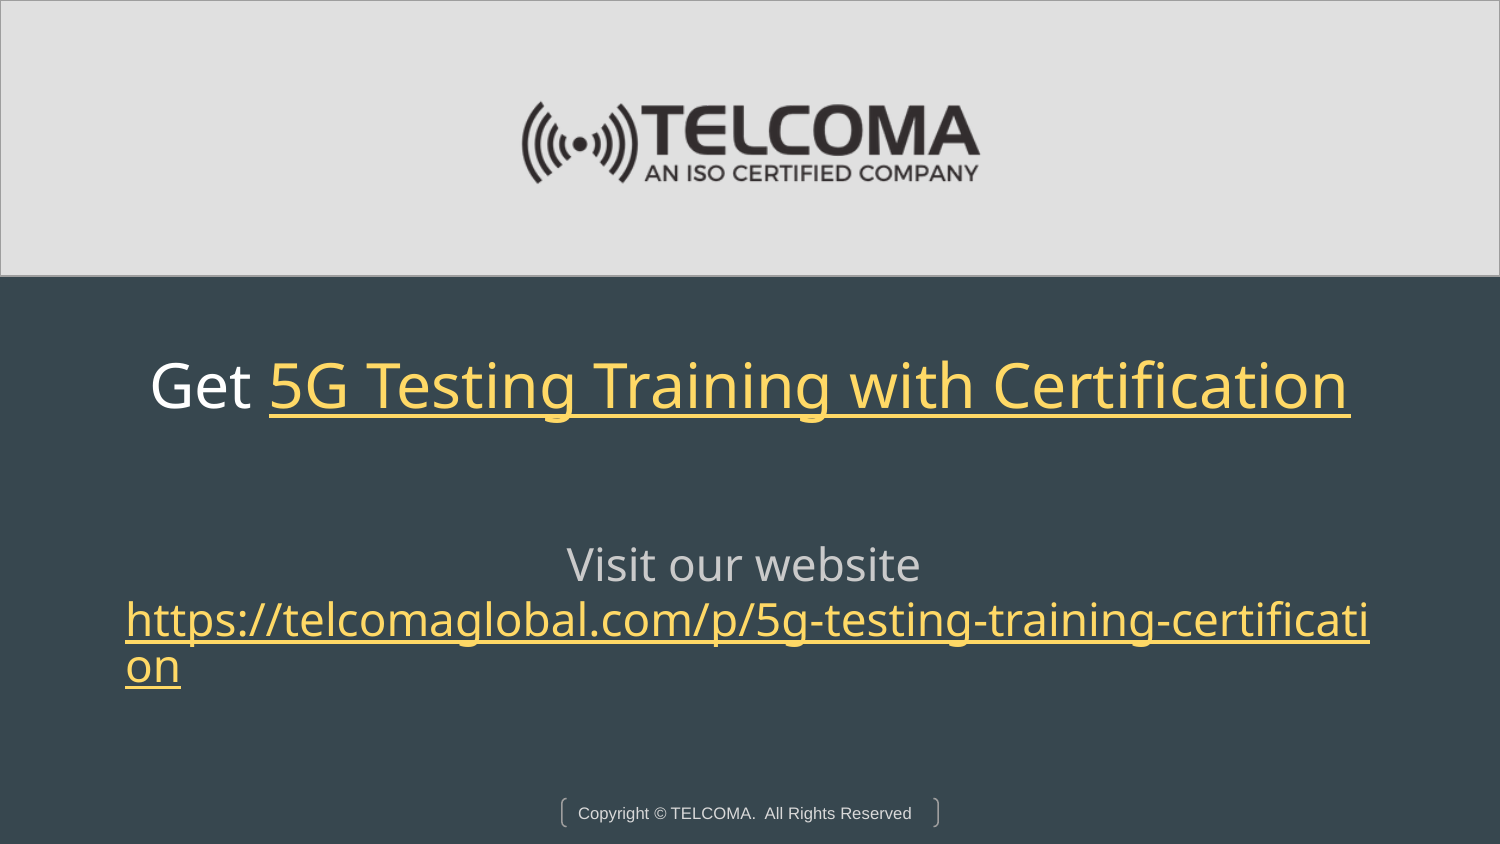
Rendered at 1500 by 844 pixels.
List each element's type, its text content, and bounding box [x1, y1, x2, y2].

title Get 5G Testing Training with Certification [110, 276, 1390, 447]
text_box [0, 0, 1500, 276]
picture [513, 66, 986, 210]
subtitle Visit our website https://telcomaglobal.com/p/5g-testing-training-certification [110, 520, 1390, 651]
